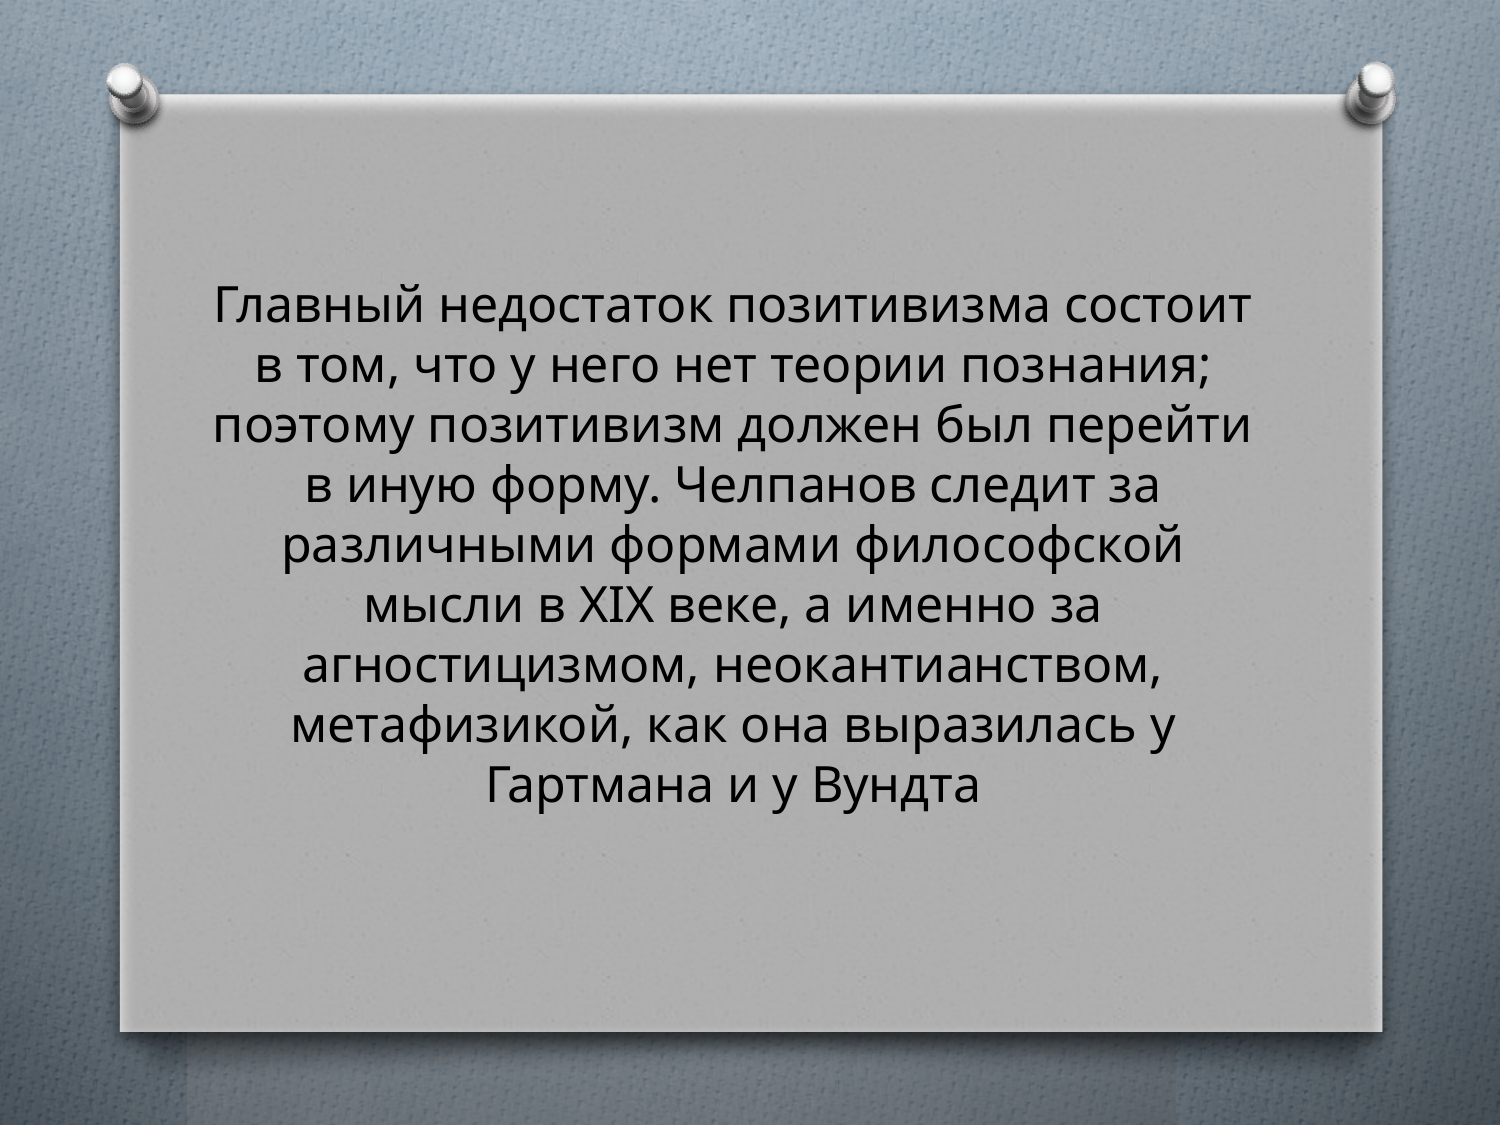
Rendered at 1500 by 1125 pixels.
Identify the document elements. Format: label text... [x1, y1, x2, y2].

picture [1317, 35, 1439, 156]
picture [75, 29, 198, 153]
list Главный недостаток позитивизма состоит в том, что у него нет теории познания; поэтому позитивизм должен был перейти в иную форму. Челпанов следит за различными формами философской мысли в XIX веке, а именно за агностицизмом, неокантианством, метафизикой, как она выразилась у Гартмана и у Вундта [183, 125, 1284, 1025]
